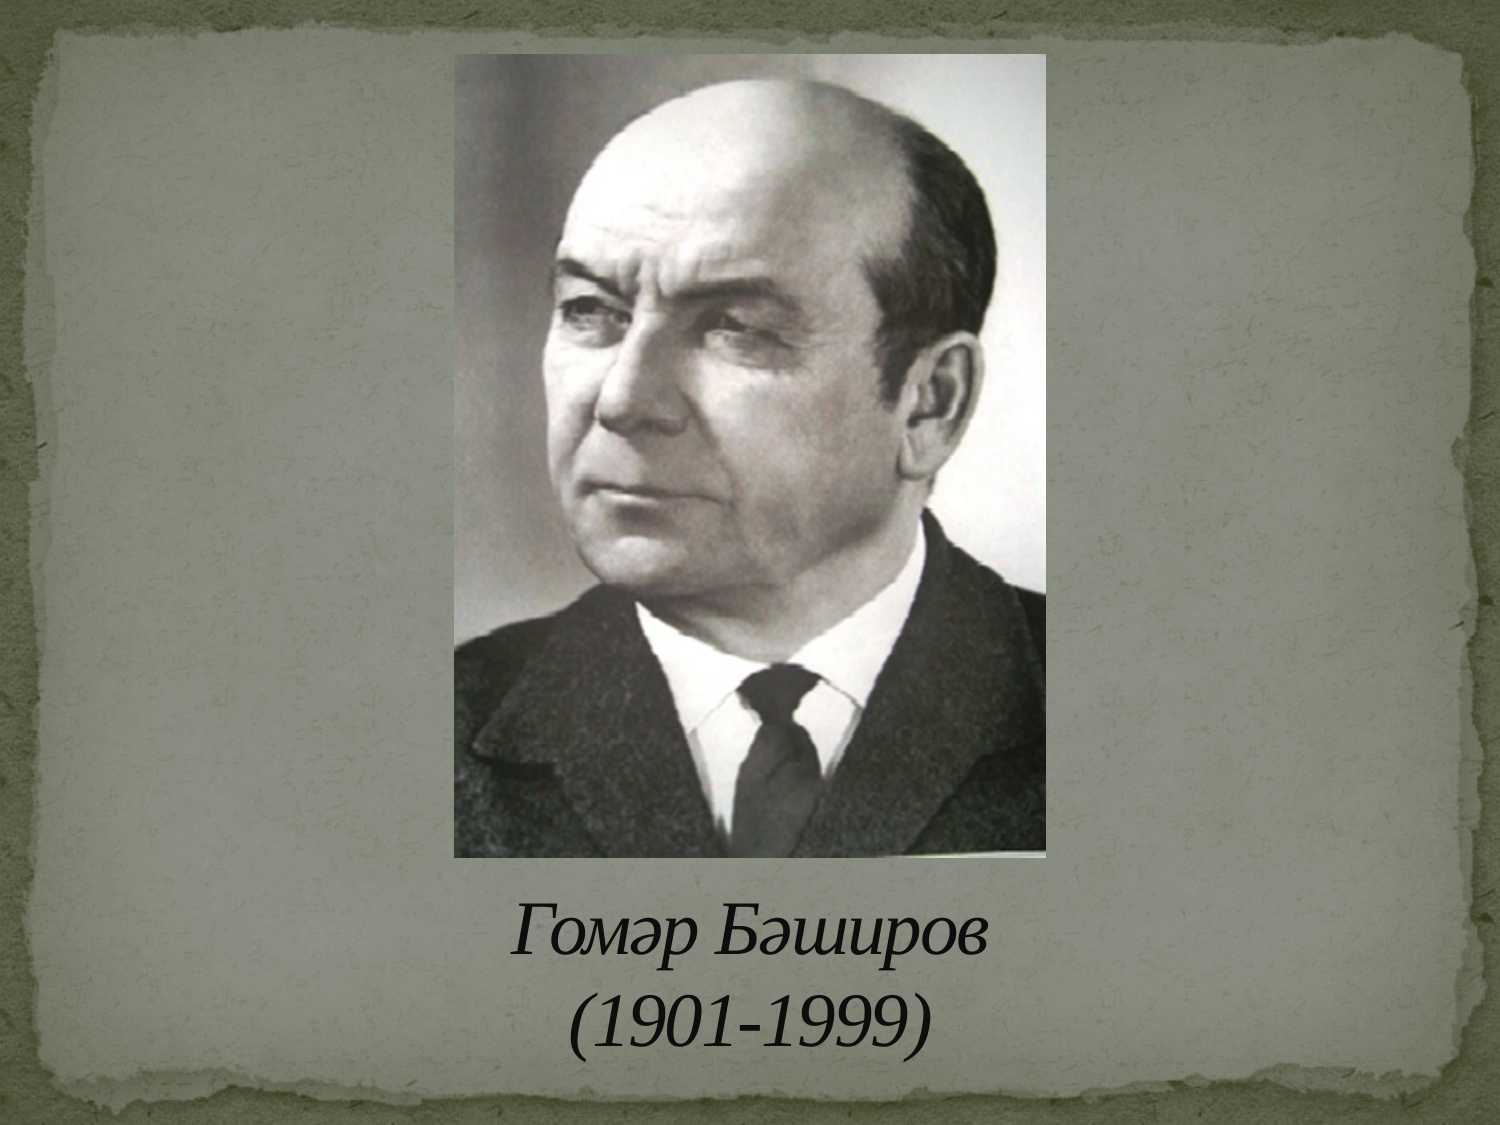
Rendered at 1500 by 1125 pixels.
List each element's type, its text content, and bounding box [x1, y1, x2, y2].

title Гомәр Бәширов (1901-1999) [312, 869, 1189, 1070]
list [457, 57, 1044, 857]
